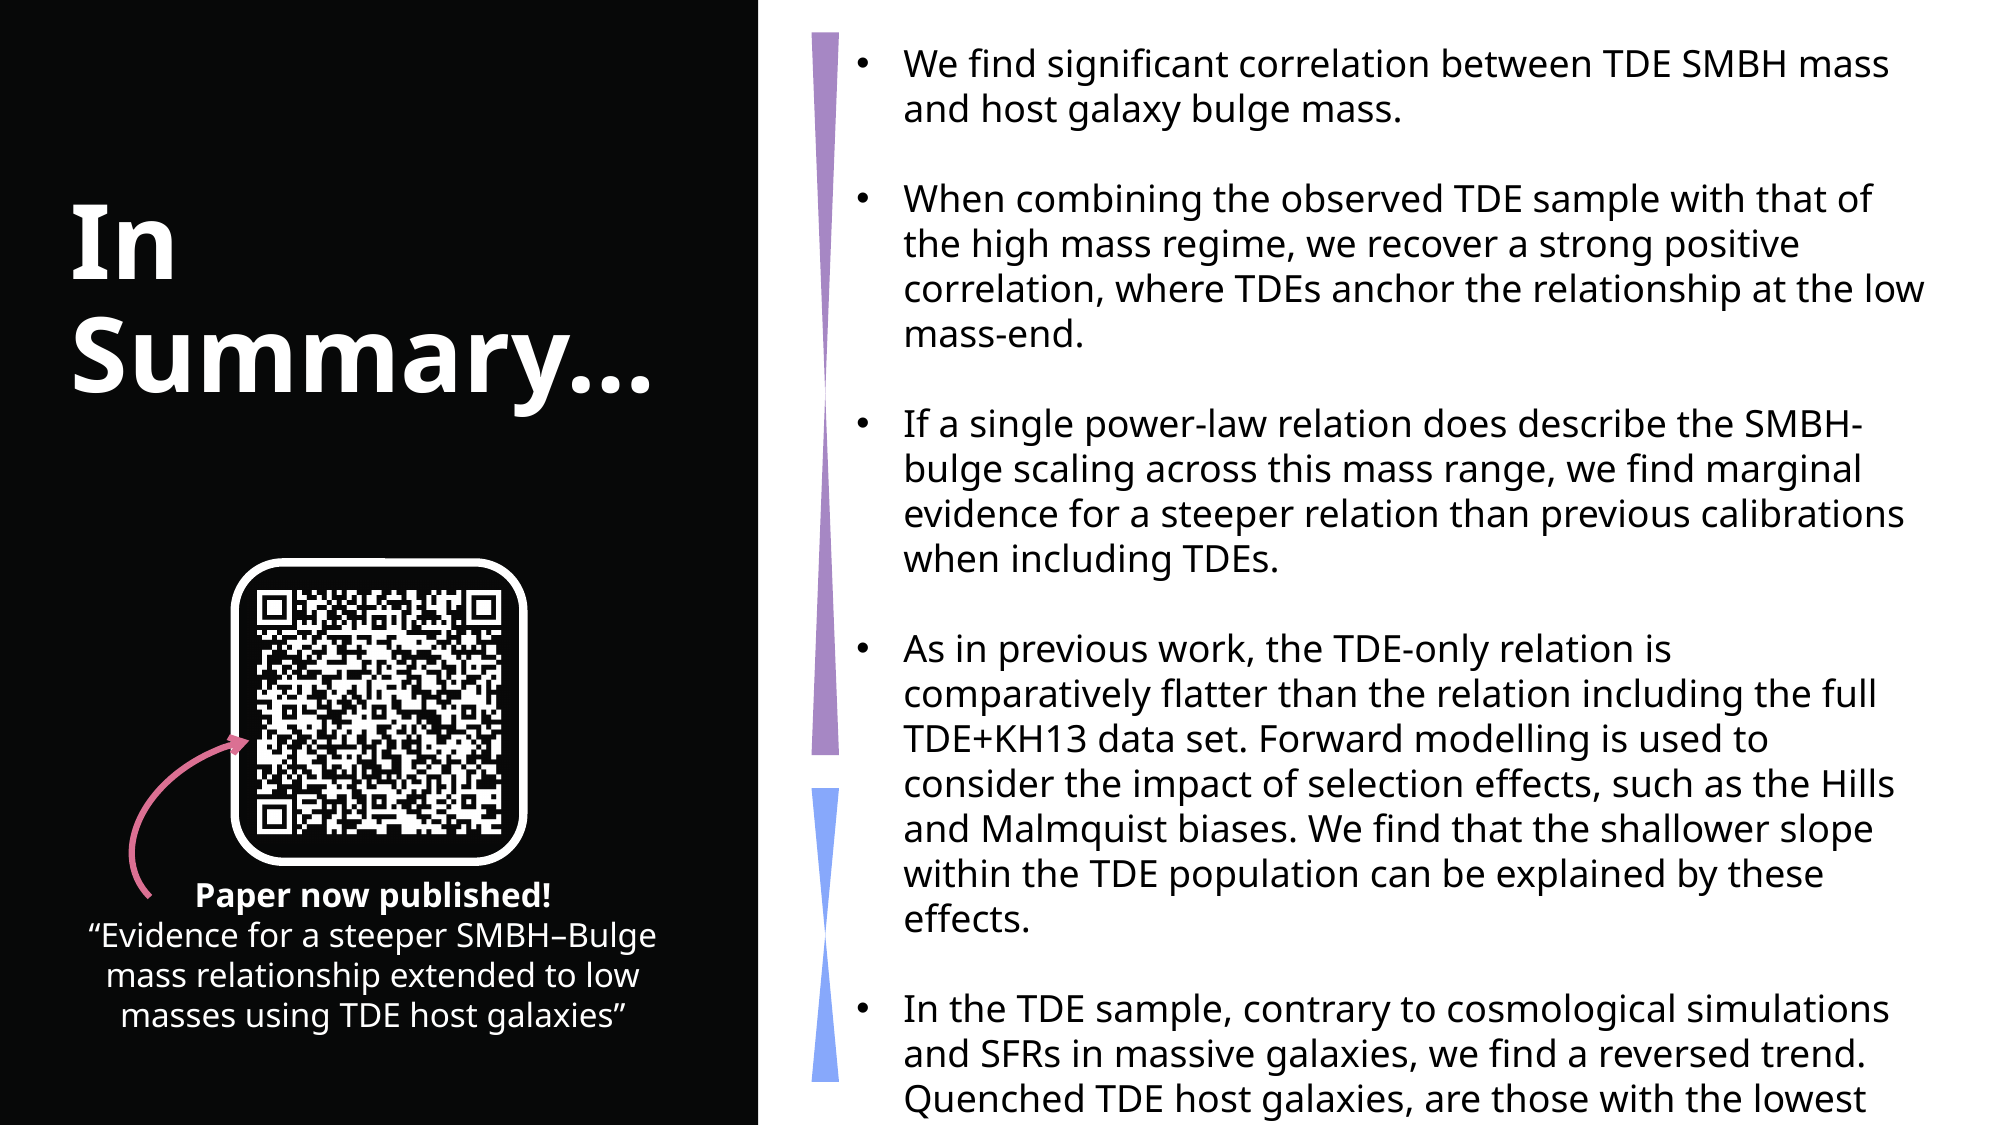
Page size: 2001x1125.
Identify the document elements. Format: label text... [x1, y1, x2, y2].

text_box We find significant correlation between TDE SMBH mass and host galaxy bulge mass. When combining the observed TDE sample with that of the high mass regime, we recover a strong positive correlation, where TDEs anchor the relationship at the low mass-end. If a single power-law relation does describe the SMBH-bulge scaling across this mass range, we find marginal evidence for a steeper relation than previous calibrations when including TDEs. As in previous work, the TDE-only relation is comparatively flatter than the relation including the full TDE+KH13 data set. Forward modelling is used to consider the impact of selection effects, such as the Hills and Malmquist biases. We find that the shallower slope within the TDE population can be explained by these effects. In the TDE sample, contrary to cosmological simulations and SFRs in massive galaxies, we find a reversed trend. Quenched TDE host galaxies, are those with the lowest mass BHs. Stay tuned while we work out why this might be, and if you have any ideas please come and chat! [766, 32, 1945, 1125]
text_box [131, 741, 246, 898]
text_box [809, 30, 841, 757]
text_box Paper now published! “Evidence for a steeper SMBH–Bulge mass relationship extended to low masses using TDE host galaxies” [45, 866, 702, 1042]
text_box [809, 786, 841, 1084]
text_box [0, 0, 760, 1125]
text_box In Summary… [55, 169, 691, 436]
text_box [234, 562, 524, 862]
picture [246, 579, 512, 845]
